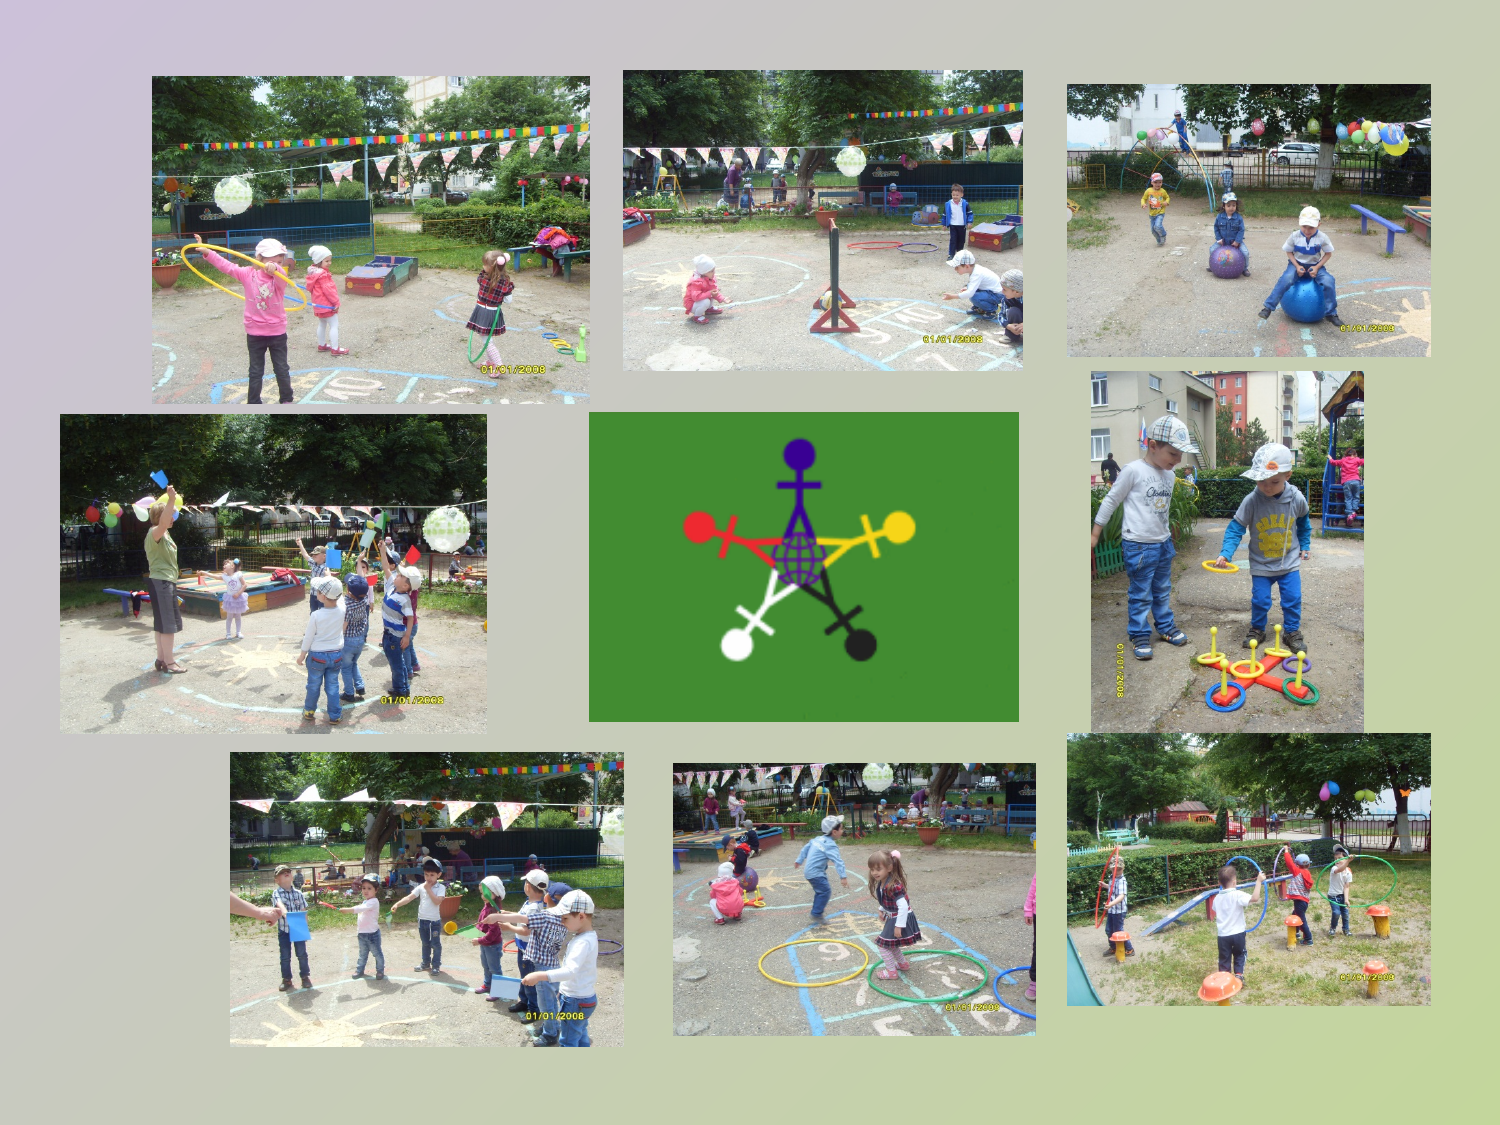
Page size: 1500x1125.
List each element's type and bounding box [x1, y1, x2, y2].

picture [1067, 371, 1431, 1006]
picture [152, 76, 590, 405]
picture [672, 763, 1037, 1036]
list [589, 412, 1019, 722]
picture [229, 751, 624, 1047]
picture [1067, 84, 1431, 358]
picture [622, 70, 1024, 372]
picture [60, 414, 487, 735]
